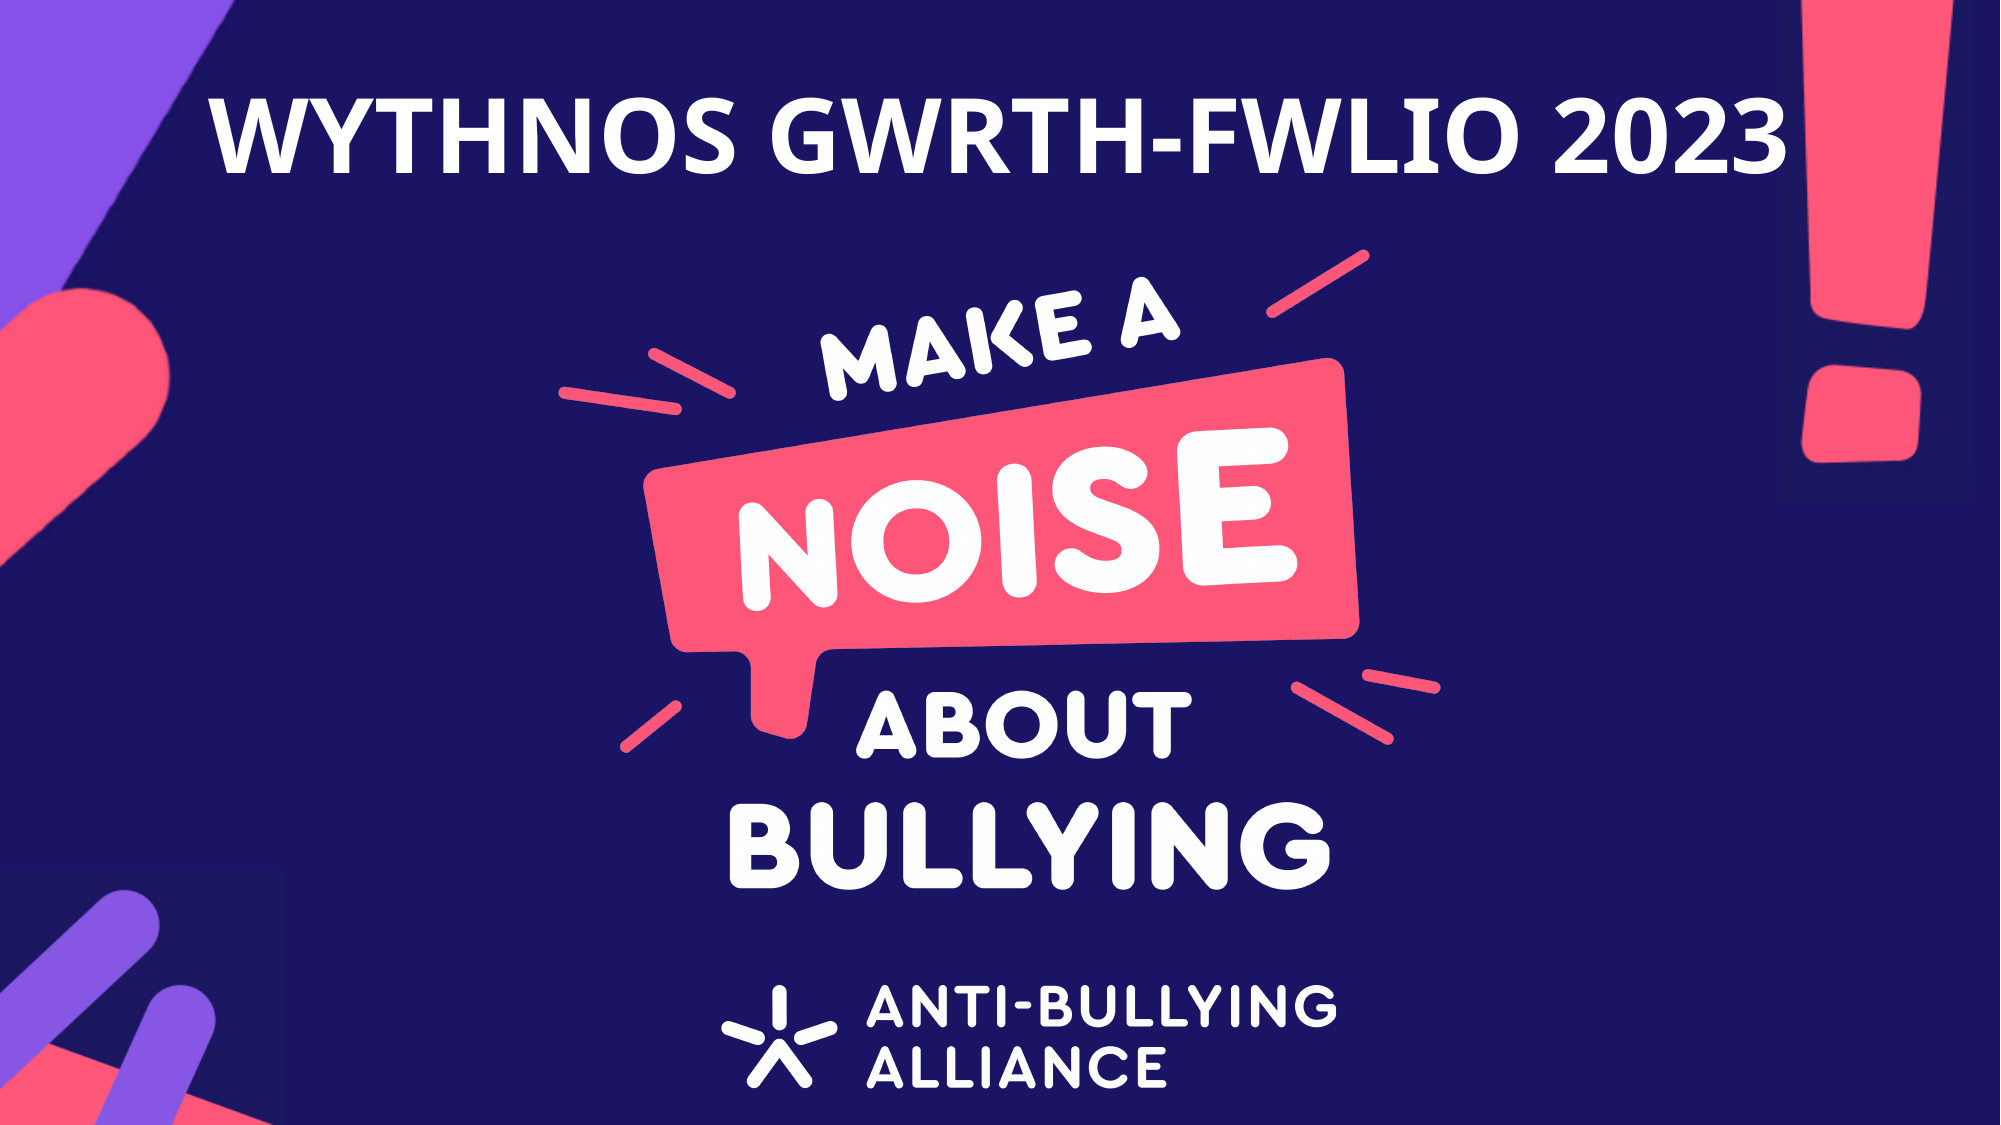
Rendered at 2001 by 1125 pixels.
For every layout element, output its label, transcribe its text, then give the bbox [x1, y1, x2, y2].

text_box WYTHNOS GWRTH-FWLIO 2023 [182, 62, 1777, 202]
picture [1777, 0, 1971, 505]
picture [478, 92, 1579, 1125]
picture [0, 0, 442, 615]
picture [0, 870, 284, 1125]
